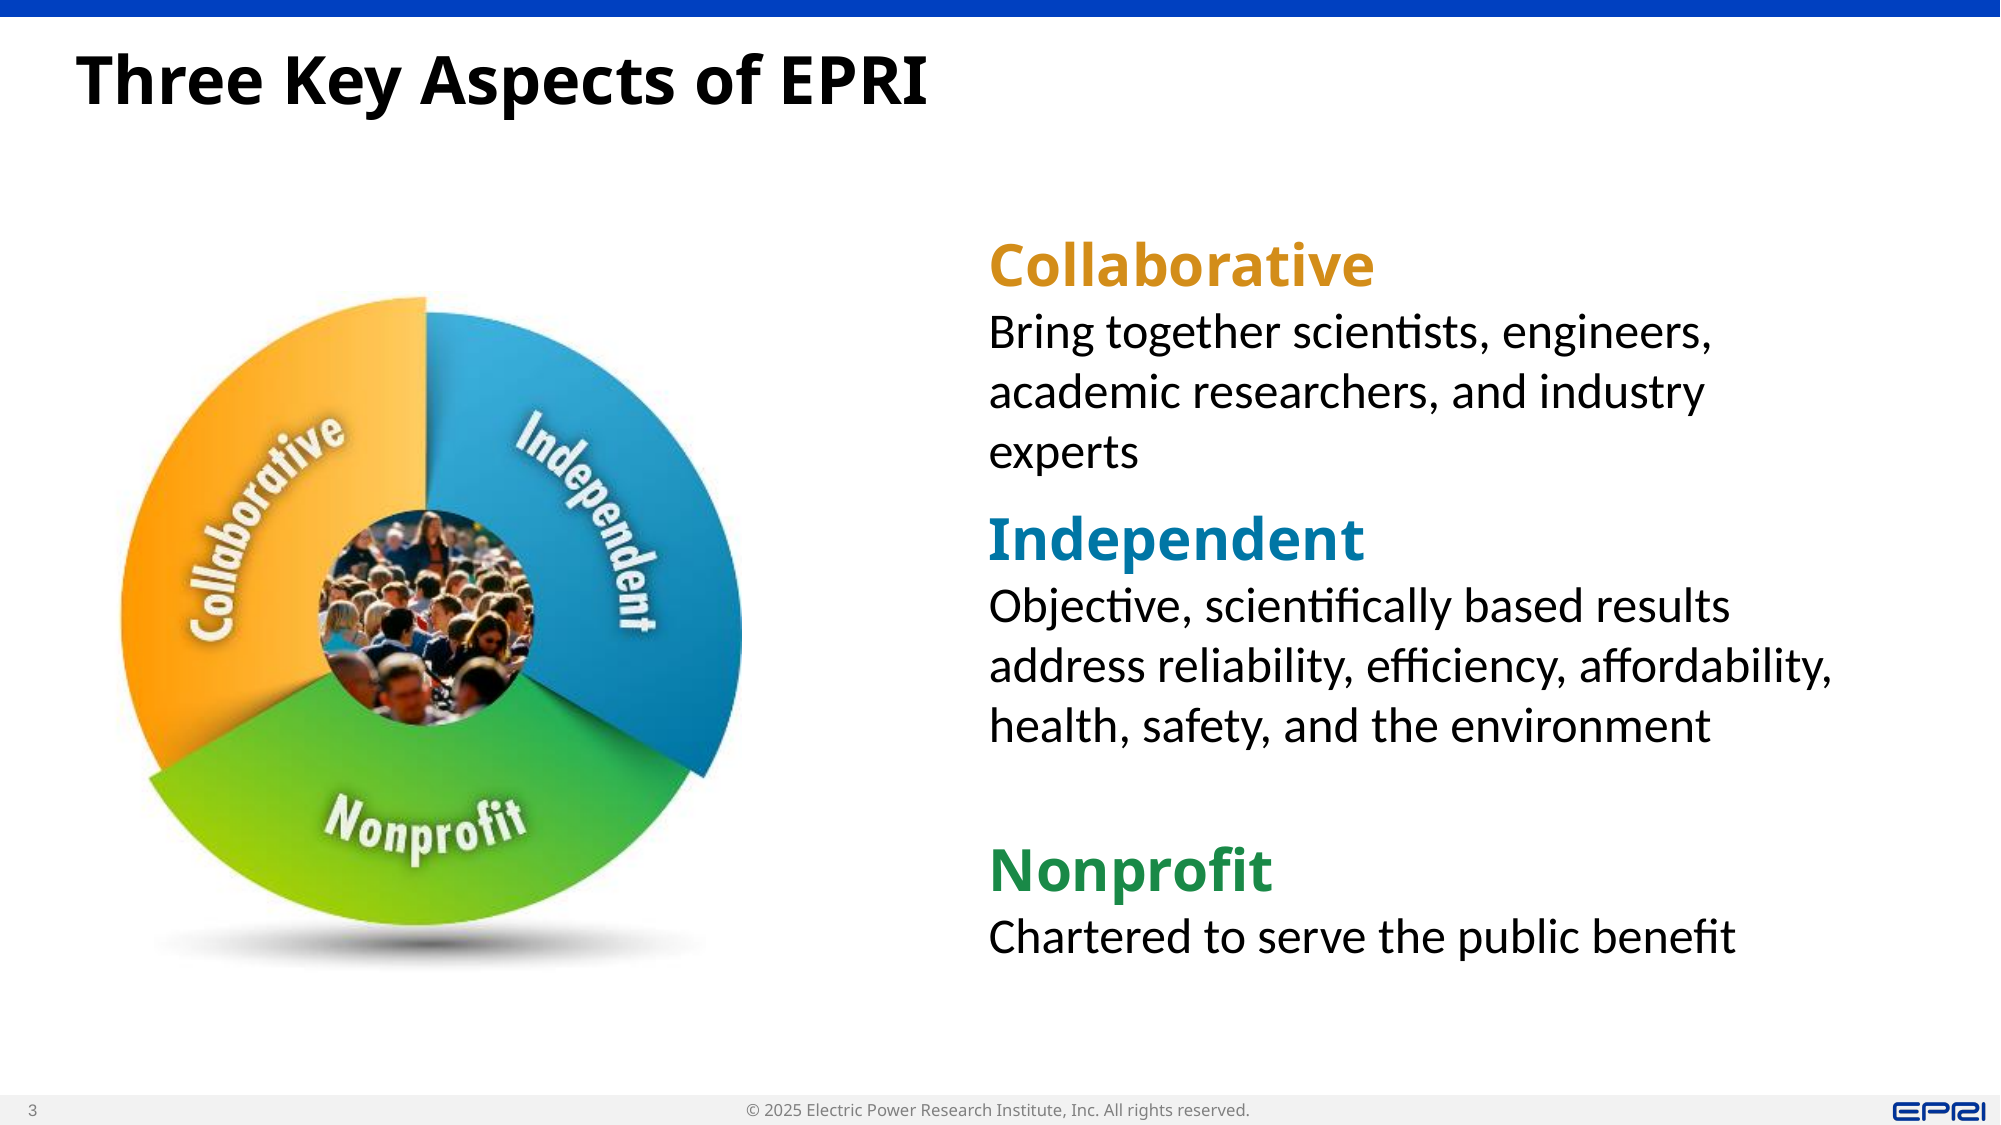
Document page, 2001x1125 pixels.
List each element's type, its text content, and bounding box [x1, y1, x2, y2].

text_box Independent Objective, scientifically based results address reliability, efficiency, affordability, health, safety, and the environment [973, 494, 1864, 823]
text_box Nonprofit Chartered to serve the public benefit [973, 825, 1864, 1033]
title Three Key Aspects of EPRI [59, 29, 1936, 151]
text_box Collaborative Bring together scientists, engineers, academic researchers, and industry experts [973, 221, 1864, 489]
picture [1892, 1102, 1986, 1121]
picture [92, 291, 742, 974]
